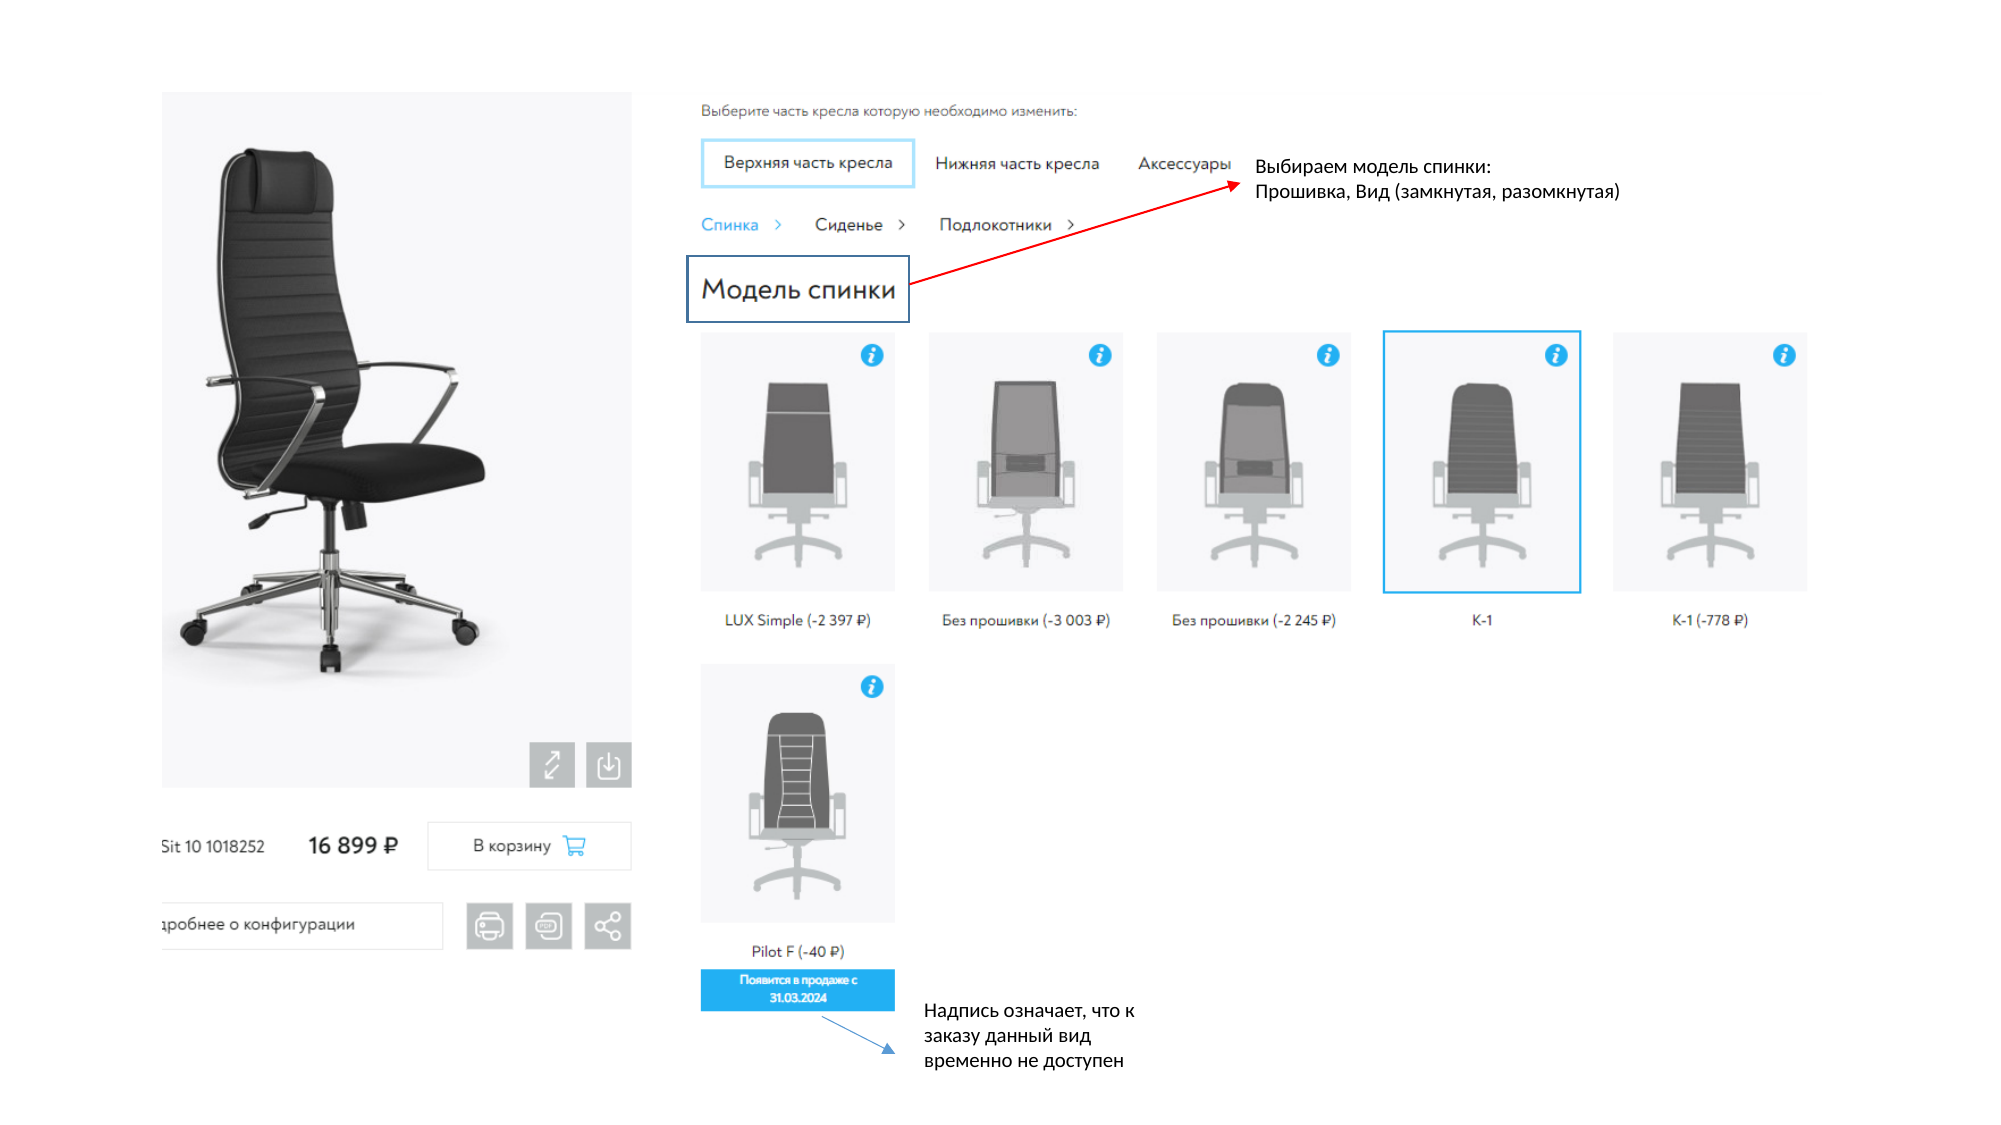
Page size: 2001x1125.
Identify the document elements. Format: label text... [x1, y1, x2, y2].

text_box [909, 182, 1241, 285]
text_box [821, 1016, 896, 1054]
text_box Надпись означает, что к заказу данный вид временно не доступен [909, 1017, 1185, 1080]
picture [162, 92, 1822, 1017]
